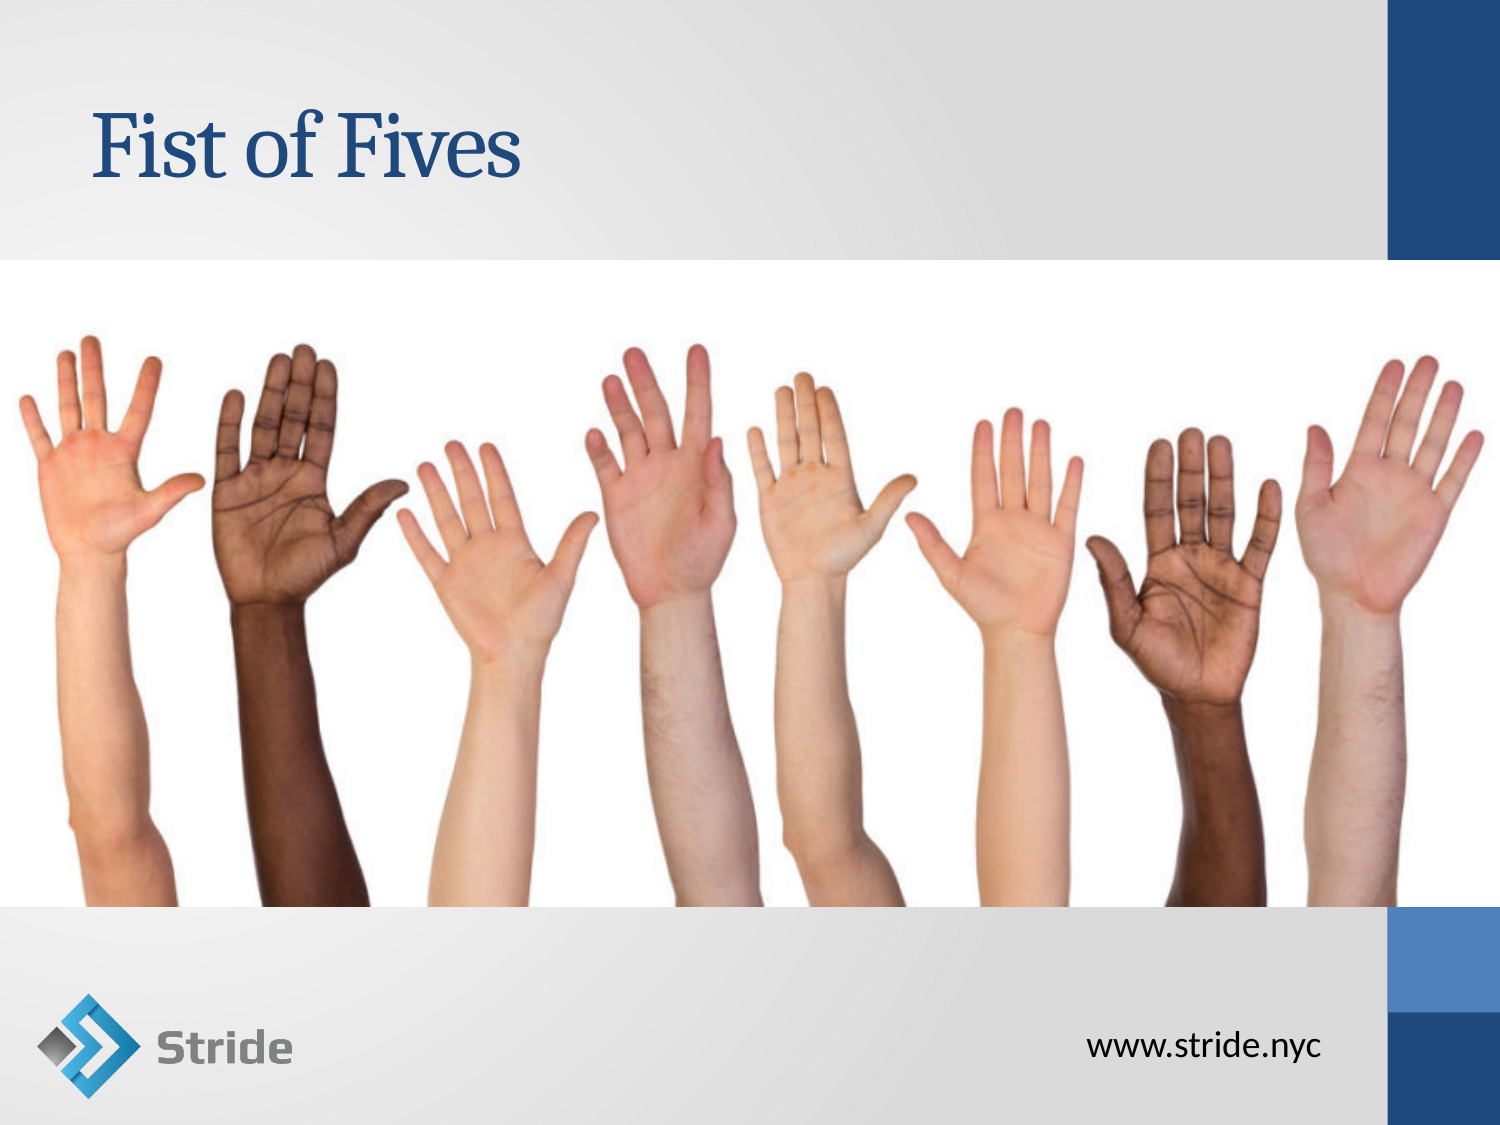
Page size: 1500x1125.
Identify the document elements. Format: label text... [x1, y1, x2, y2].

picture [35, 991, 294, 1102]
picture [0, 259, 1500, 908]
title Fist of Fives [75, 45, 1325, 233]
